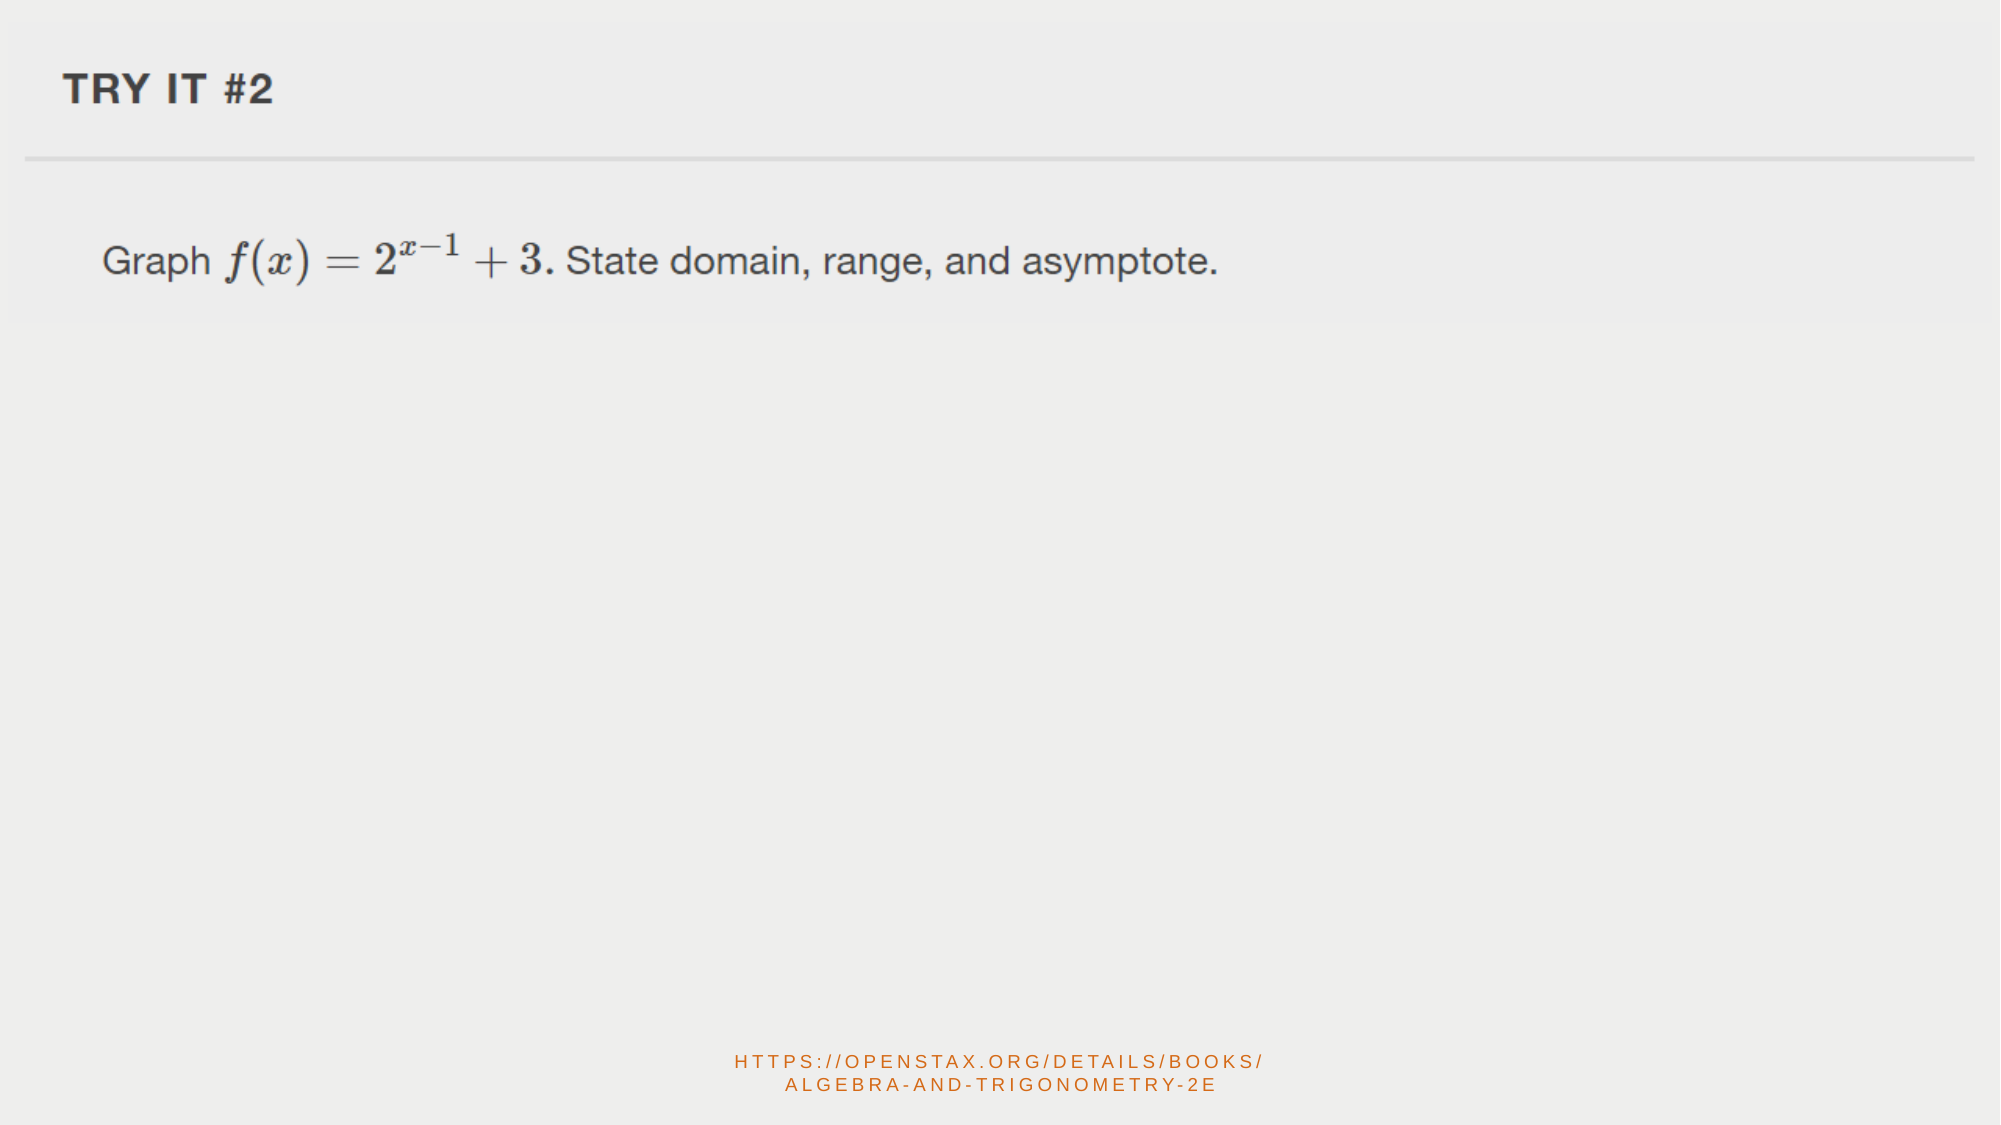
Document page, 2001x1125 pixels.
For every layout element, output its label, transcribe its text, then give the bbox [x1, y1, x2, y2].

picture [8, 22, 1992, 323]
footer https://openstax.org/details/books/algebra-and-trigonometry-2e [662, 1042, 1338, 1103]
